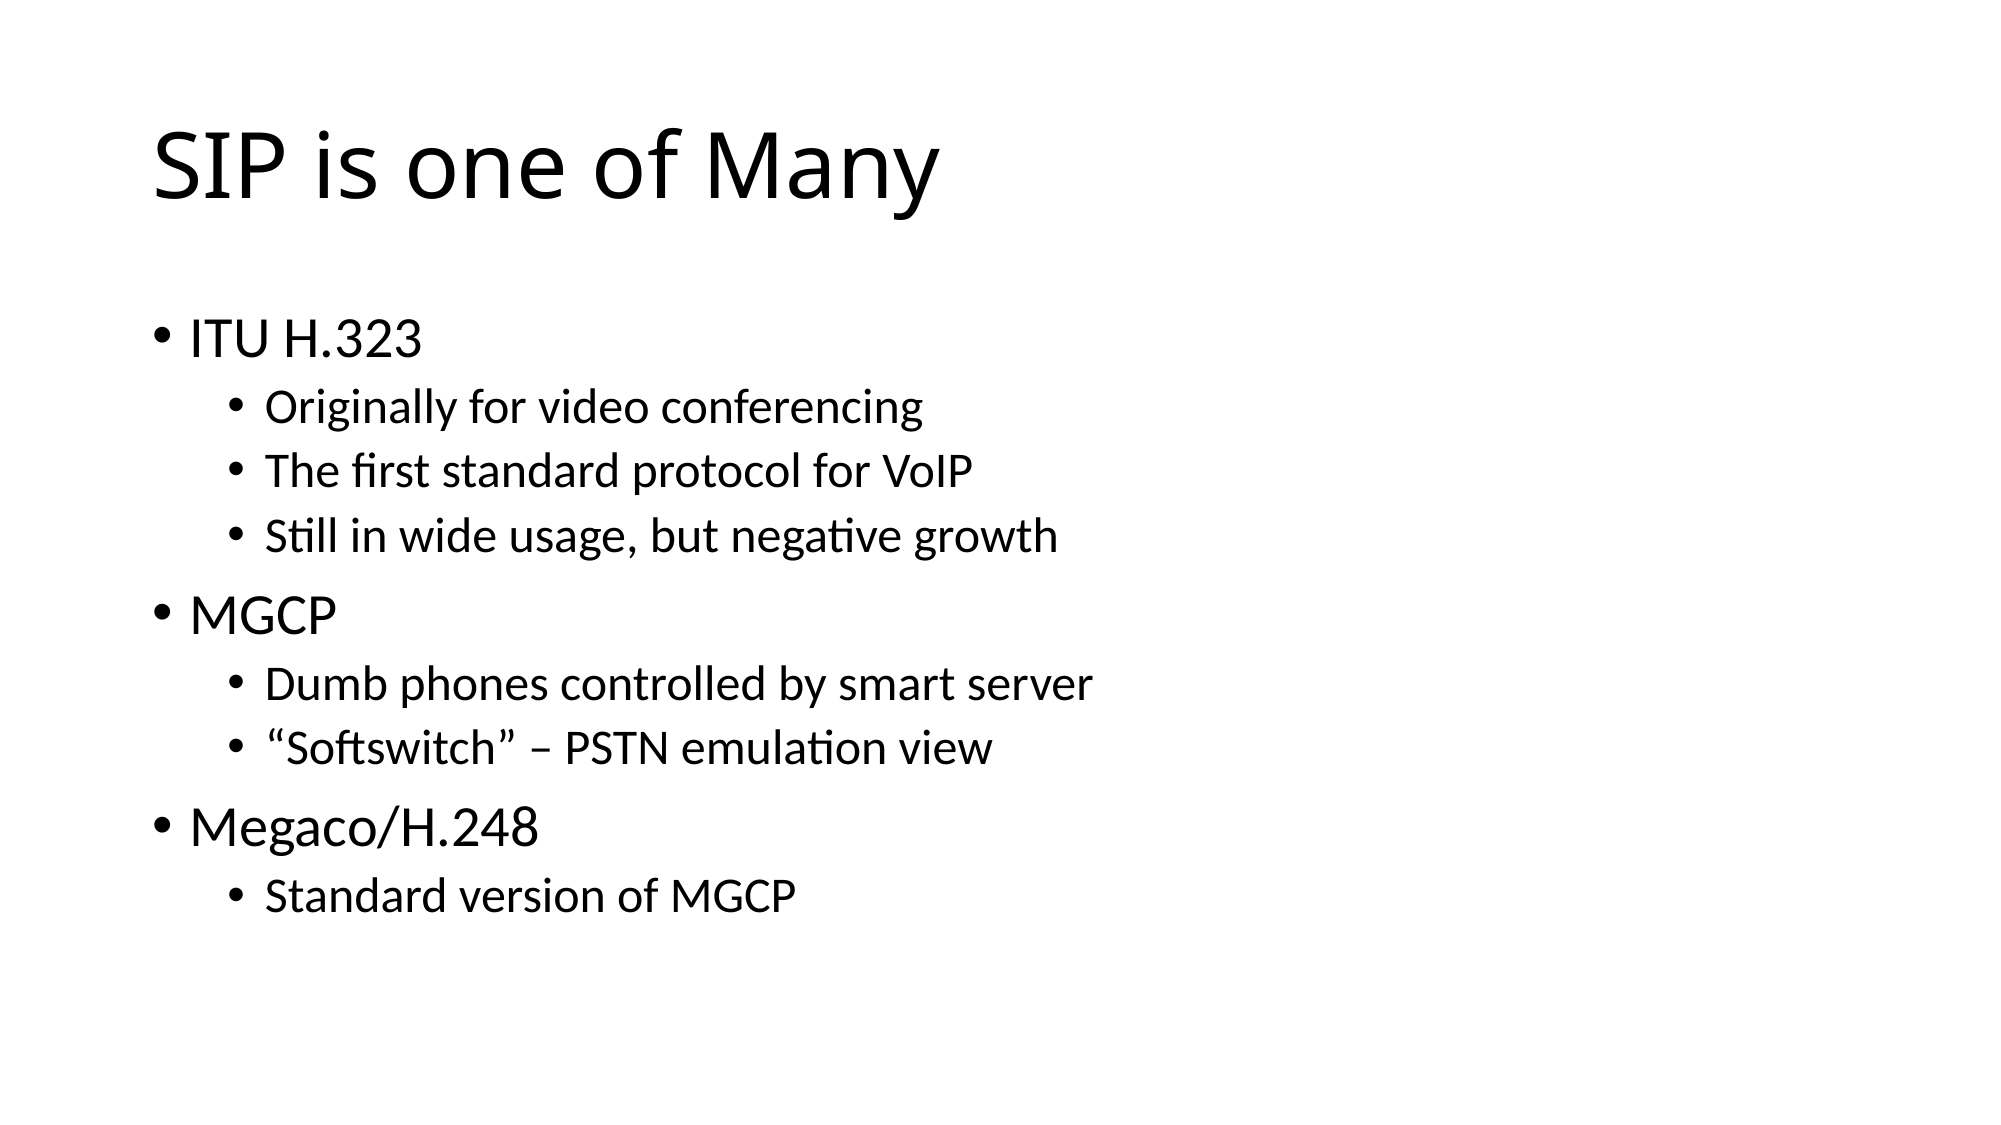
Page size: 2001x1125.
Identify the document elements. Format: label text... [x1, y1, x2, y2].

list ITU H.323 Originally for video conferencing The first standard protocol for VoIP Still in wide usage, but negative growth MGCP Dumb phones controlled by smart server “Softswitch” – PSTN emulation view Megaco/H.248 Standard version of MGCP [137, 299, 1863, 1014]
title SIP is one of Many [137, 59, 1863, 278]
